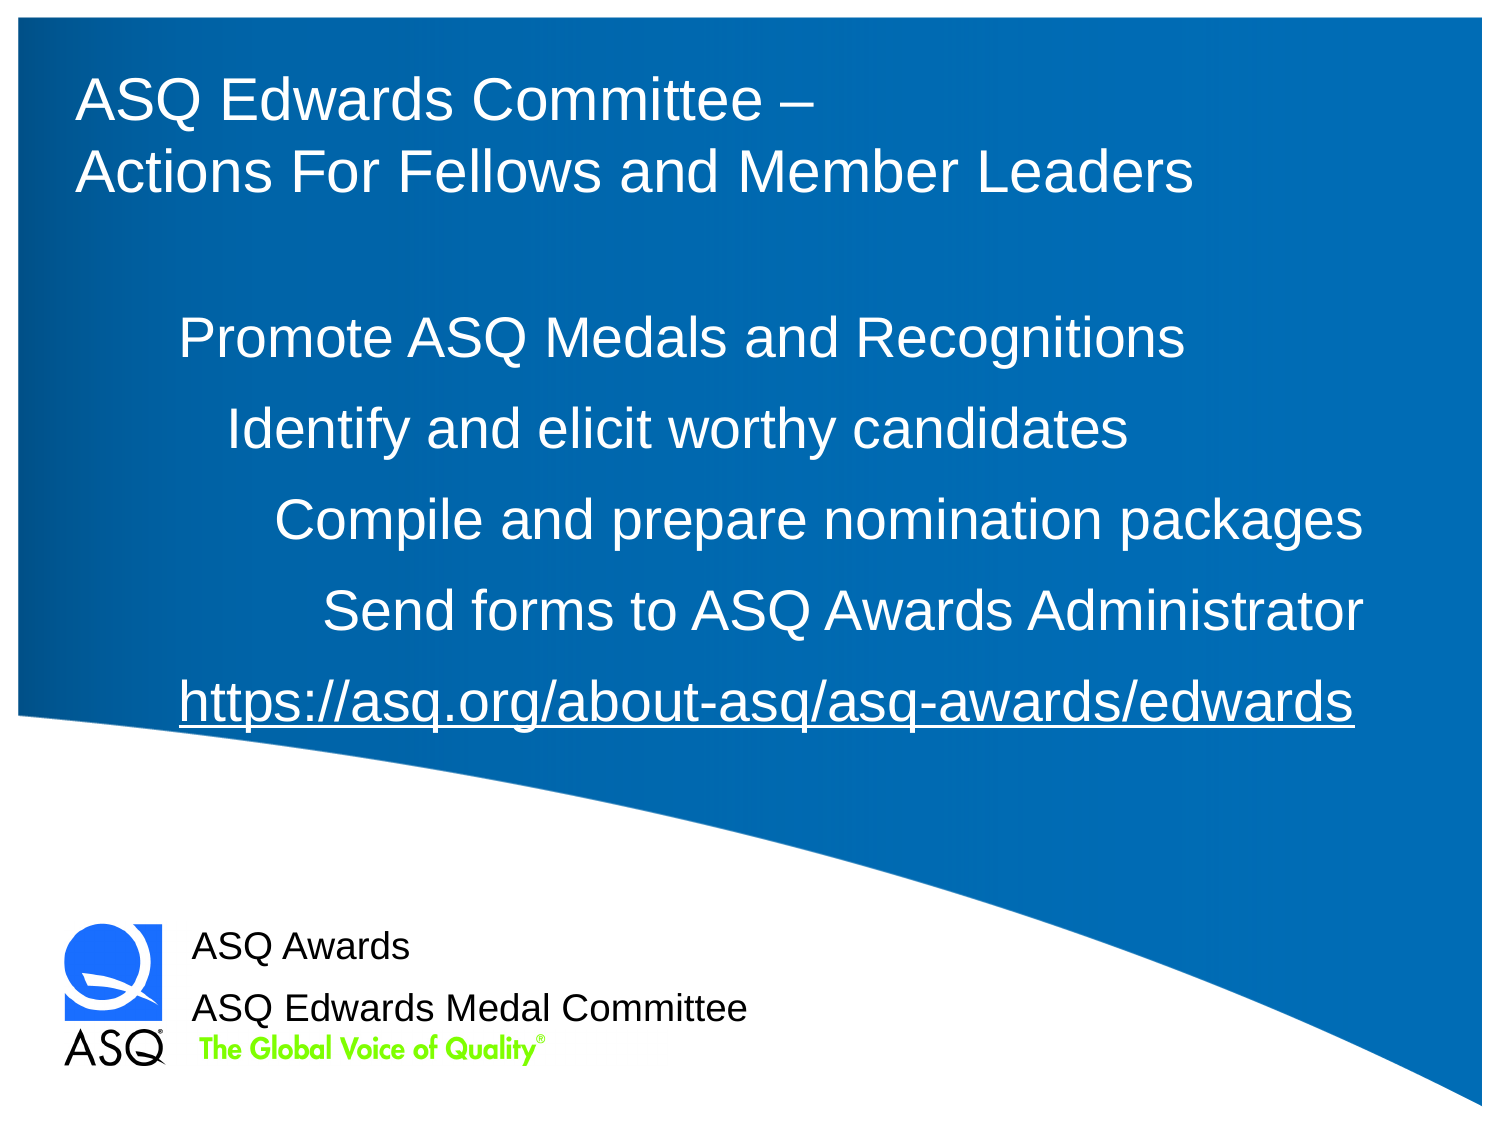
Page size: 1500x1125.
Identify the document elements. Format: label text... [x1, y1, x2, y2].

title ASQ Edwards Committee – Actions For Fellows and Member Leaders [60, 52, 1410, 224]
picture [0, 0, 1500, 1125]
text_box ASQ Awards ASQ Edwards Medal Committee [676, 921, 1030, 1030]
list Promote ASQ Medals and Recognitions Identify and elicit worthy candidates Compile and prepare nomination packages Send forms to ASQ Awards Administrator https://asq.org/about-asq/asq-awards/edwards [163, 292, 1446, 750]
